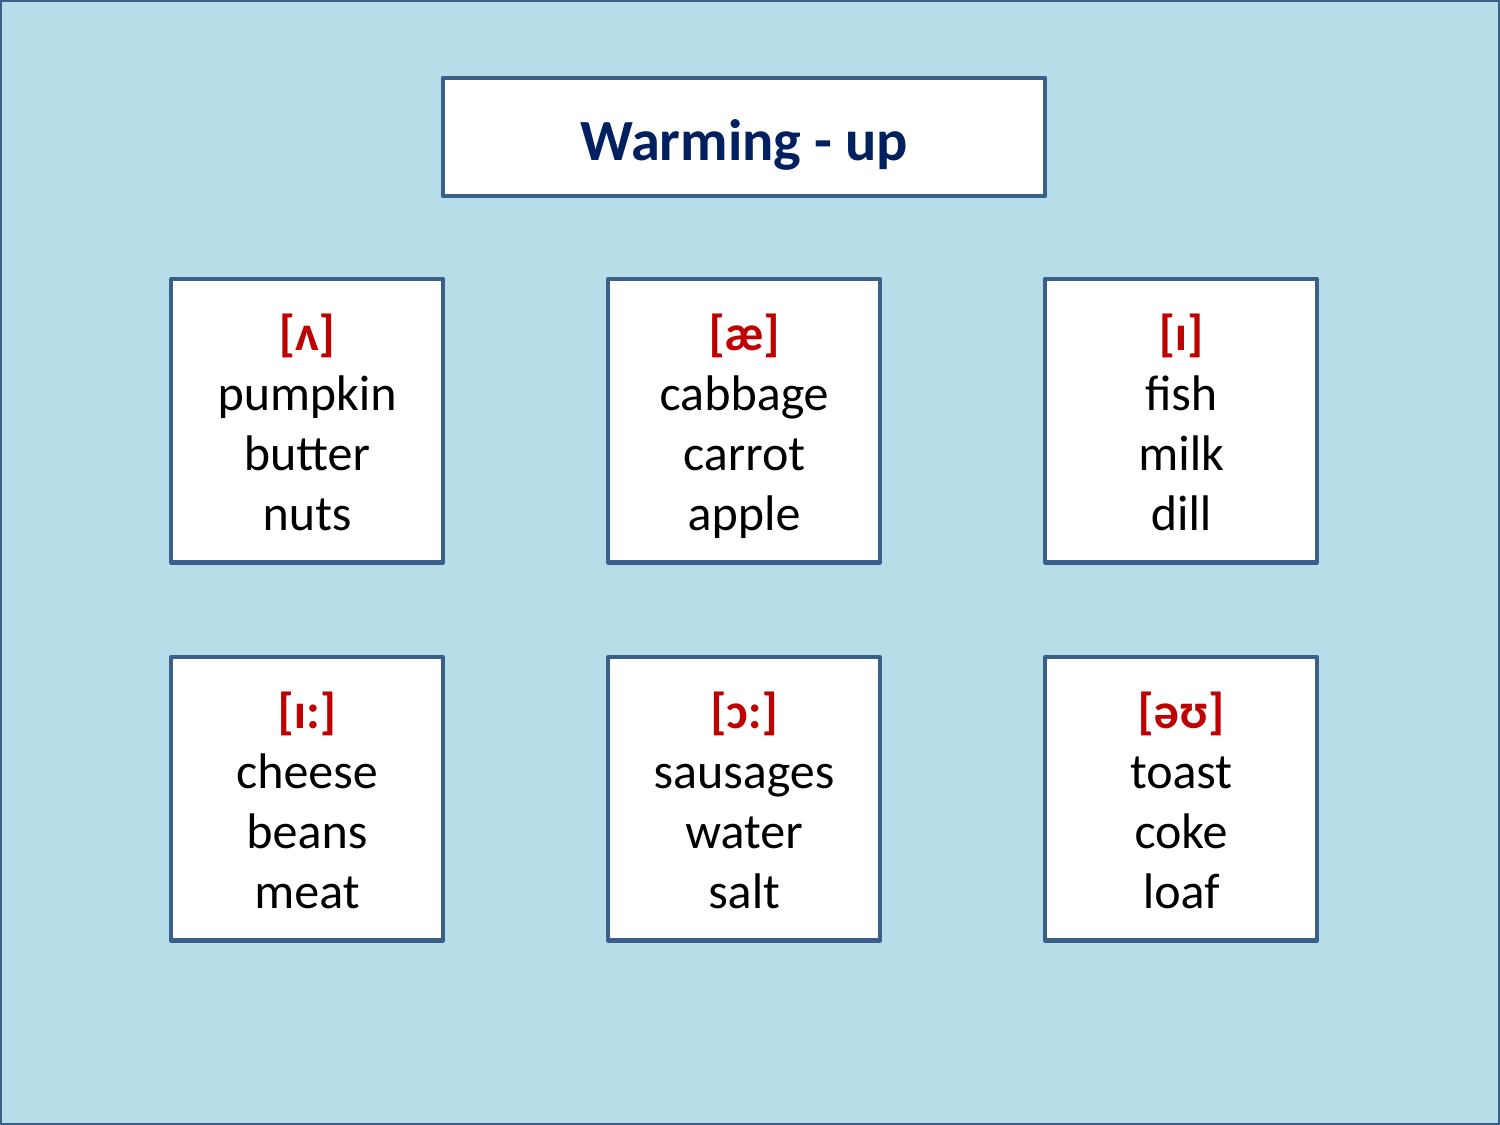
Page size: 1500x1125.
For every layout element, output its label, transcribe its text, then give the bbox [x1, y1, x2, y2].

text_box [ͻ:] sausages water salt [606, 655, 882, 943]
text_box [ǝʊ] toast coke loaf [1043, 655, 1319, 943]
text_box [0, 0, 1500, 1125]
text_box [ʌ] pumpkin butter nuts [169, 277, 445, 565]
text_box [æ] cabbage carrot apple [606, 277, 882, 565]
text_box [ı:] cheese beans meat [169, 655, 445, 943]
text_box [ɪ] fish milk dill [1043, 277, 1319, 565]
text_box Warming - up [441, 76, 1047, 198]
